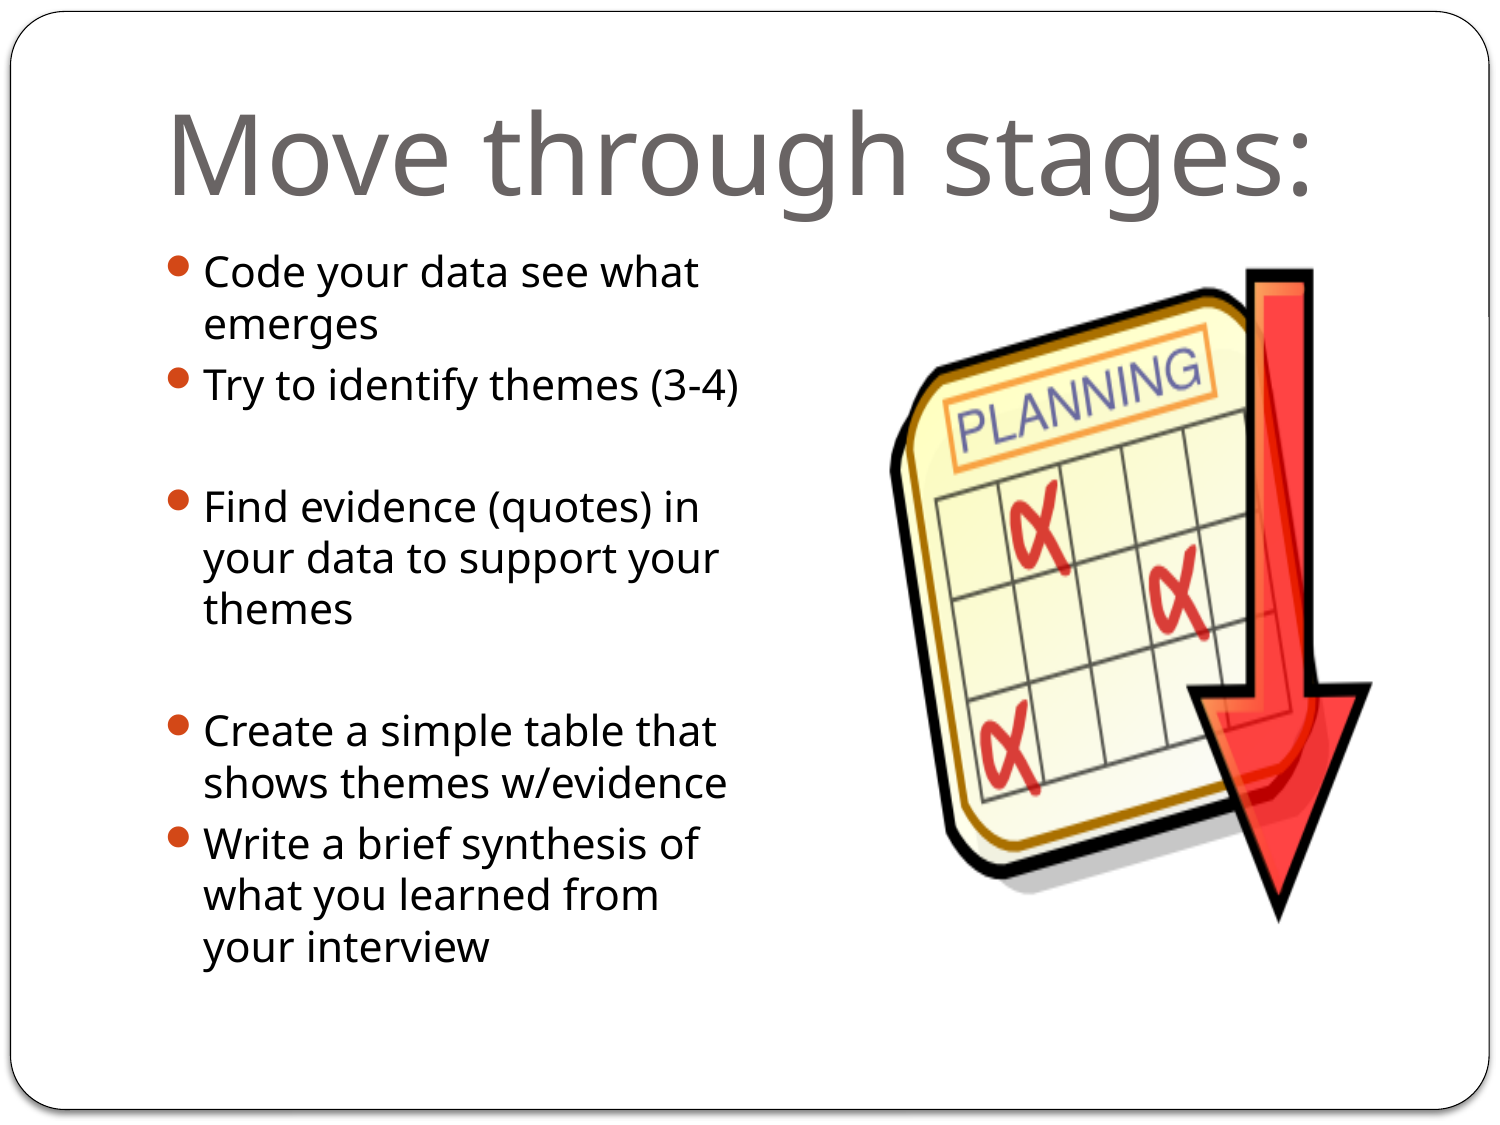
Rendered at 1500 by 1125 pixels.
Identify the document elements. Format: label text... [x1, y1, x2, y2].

list Code your data see what emerges Try to identify themes (3-4) Find evidence (quotes) in your data to support your themes Create a simple table that shows themes w/evidence Write a brief synthesis of what you learned from your interview [150, 237, 765, 988]
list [879, 243, 1377, 953]
title Move through stages: [150, 45, 1425, 233]
